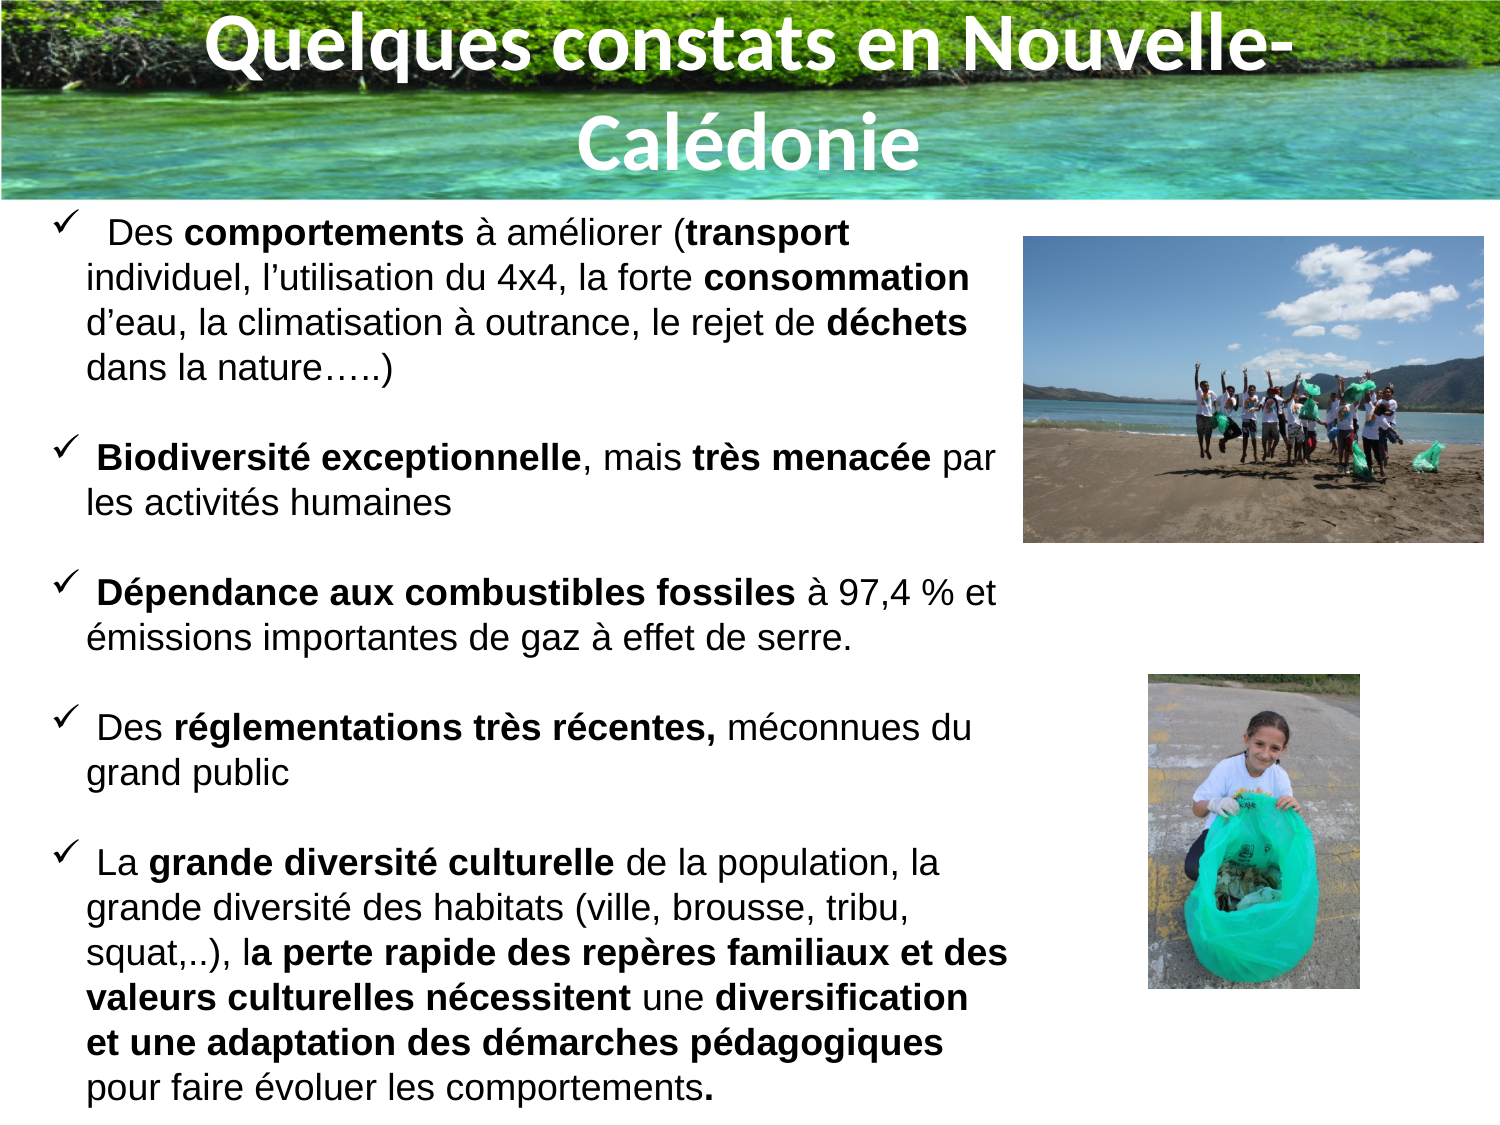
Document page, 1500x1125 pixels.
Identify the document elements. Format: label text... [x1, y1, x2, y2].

picture [1023, 235, 1485, 544]
text_box Des comportements à améliorer (transport individuel, l’utilisation du 4x4, la forte consommation d’eau, la climatisation à outrance, le rejet de déchets dans la nature…..) Biodiversité exceptionnelle, mais très menacée par les activités humaines Dépendance aux combustibles fossiles à 97,4 % et émissions importantes de gaz à effet de serre. Des réglementations très récentes, méconnues du grand public La grande diversité culturelle de la population, la grande diversité des habitats (ville, brousse, tribu, squat,..), la perte rapide des repères familiaux et des valeurs culturelles nécessitent une diversification et une adaptation des démarches pédagogiques pour faire évoluer les comportements. [35, 210, 1024, 1125]
picture [0, 0, 1500, 201]
picture [1147, 674, 1360, 989]
